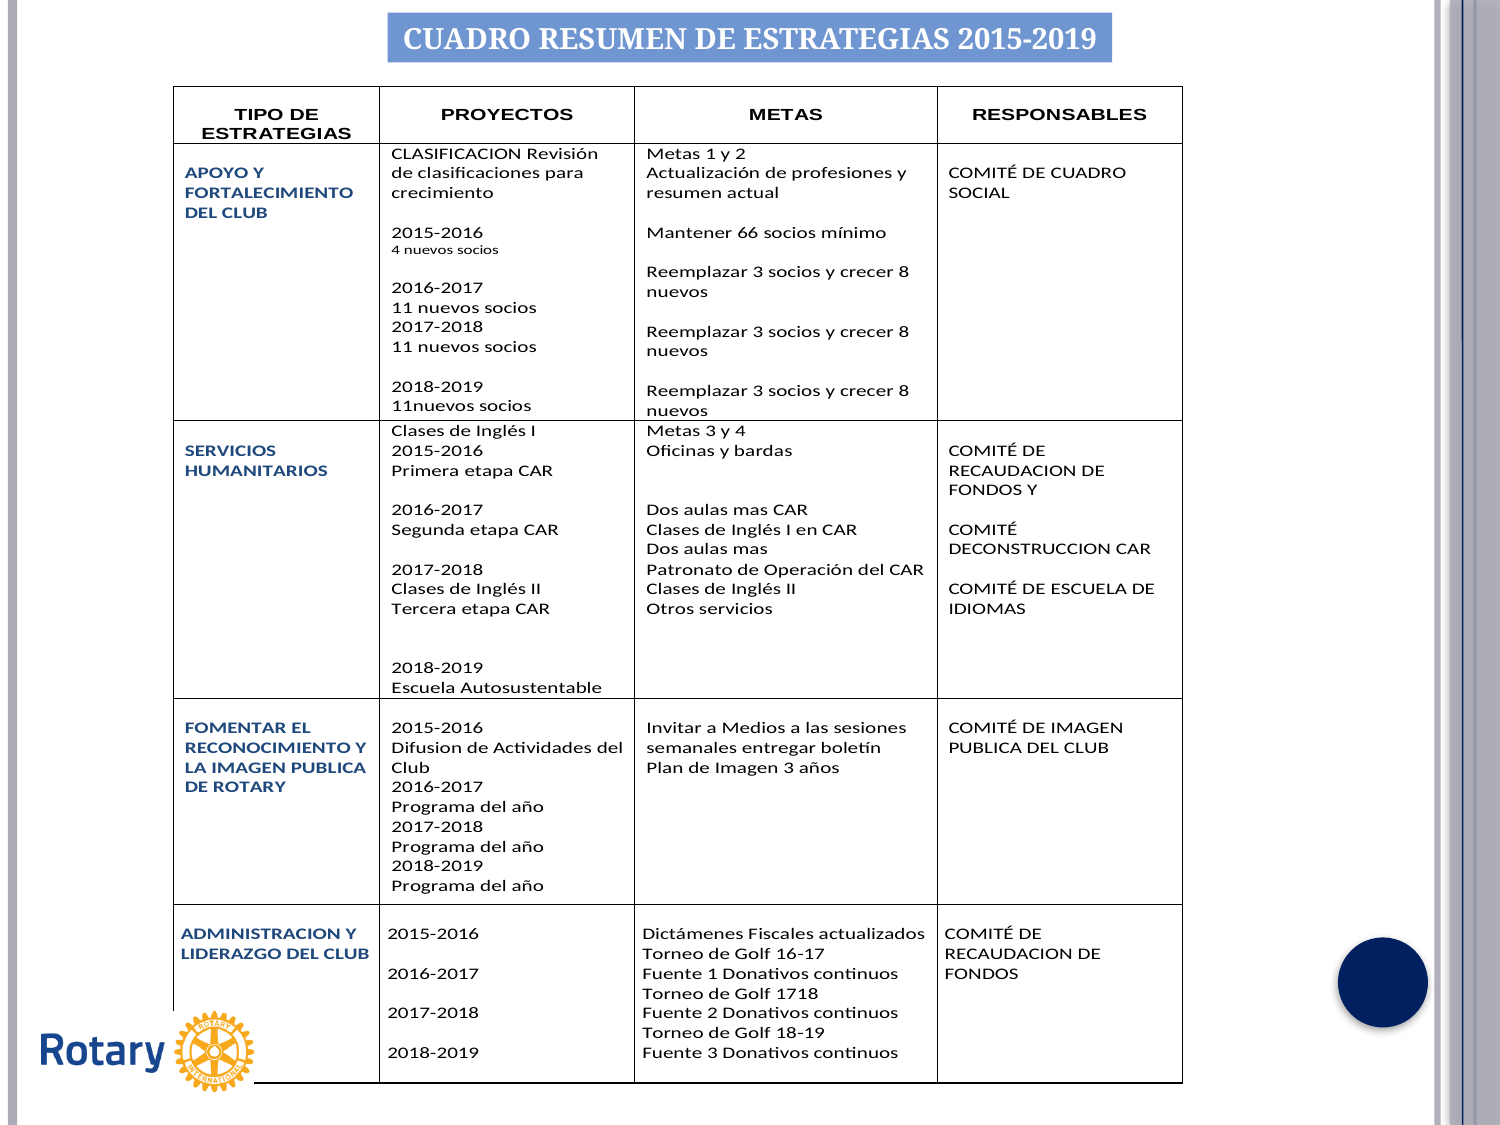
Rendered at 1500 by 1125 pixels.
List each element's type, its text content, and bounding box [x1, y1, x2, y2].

picture [40, 1010, 255, 1092]
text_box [172, 85, 1305, 1125]
text_box CUADRO RESUMEN DE ESTRATEGIAS 2015-2019 [387, 12, 1113, 63]
